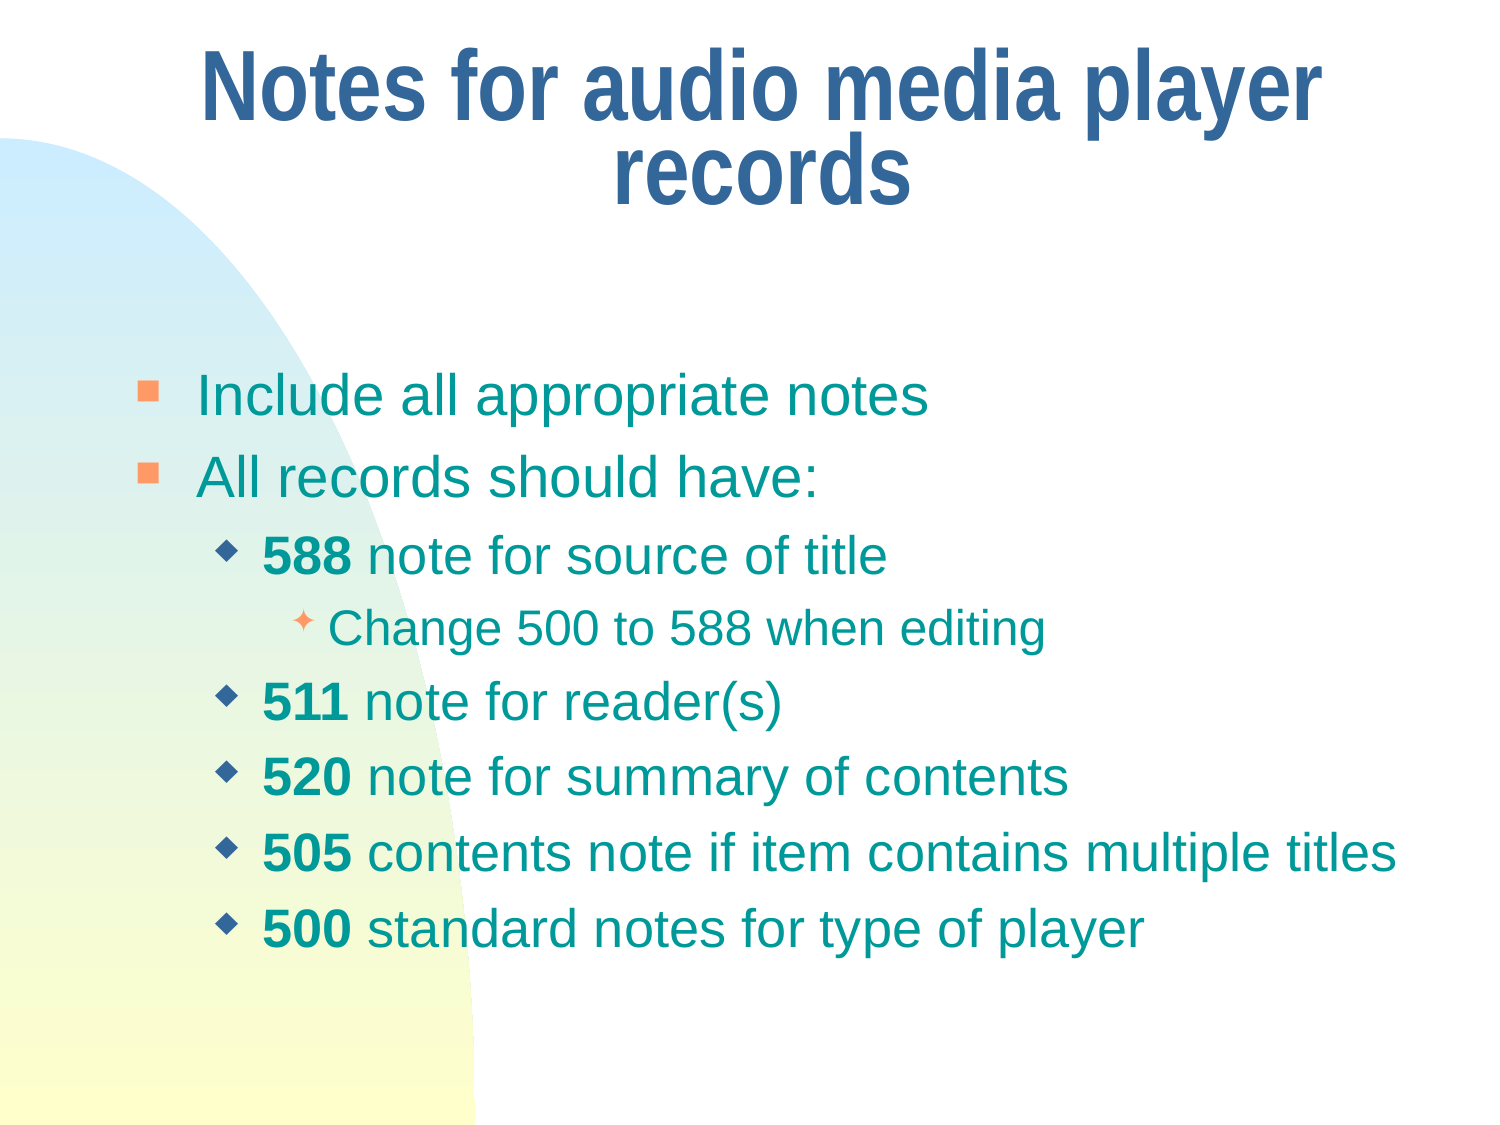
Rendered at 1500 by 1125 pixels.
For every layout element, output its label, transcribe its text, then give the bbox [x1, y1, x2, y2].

list Include all appropriate notes All records should have: 588 note for source of title Change 500 to 588 when editing 511 note for reader(s) 520 note for summary of contents 505 contents note if item contains multiple titles 500 standard notes for type of player [125, 350, 1463, 1050]
title Notes for audio media player records [62, 37, 1463, 238]
